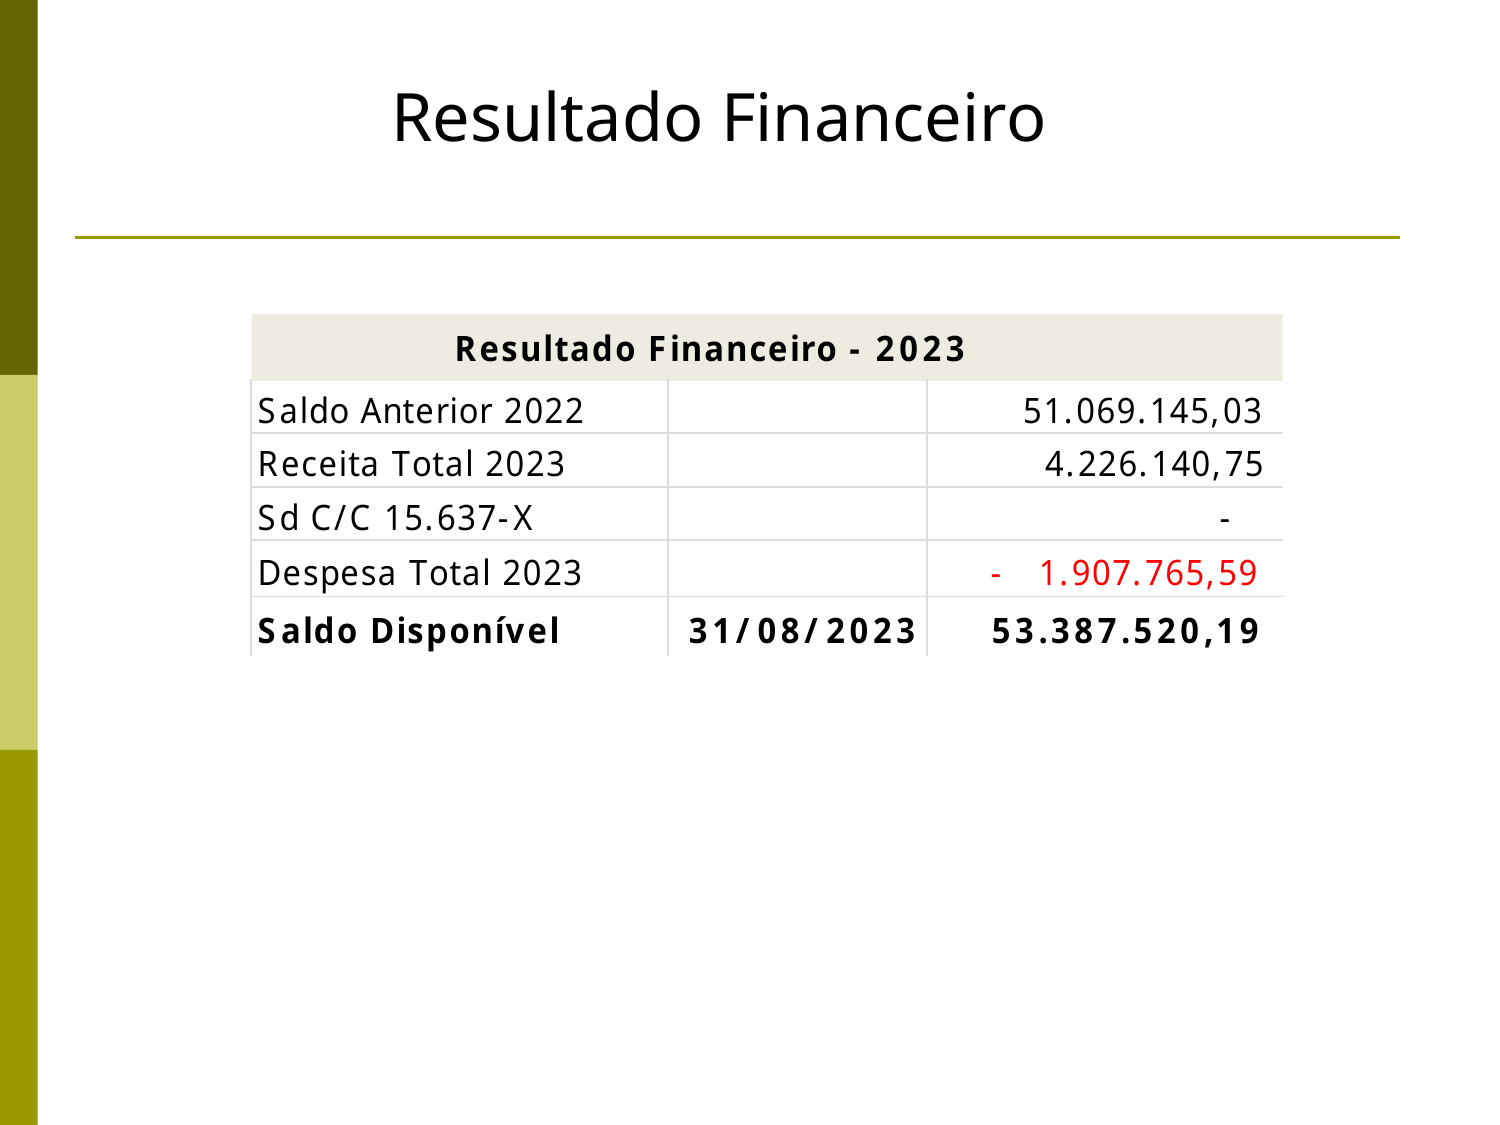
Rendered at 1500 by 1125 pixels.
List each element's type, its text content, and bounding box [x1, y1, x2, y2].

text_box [249, 312, 1285, 658]
text_box [0, 374, 38, 749]
text_box Resultado Financeiro [389, 75, 1088, 155]
text_box [0, 749, 38, 1125]
